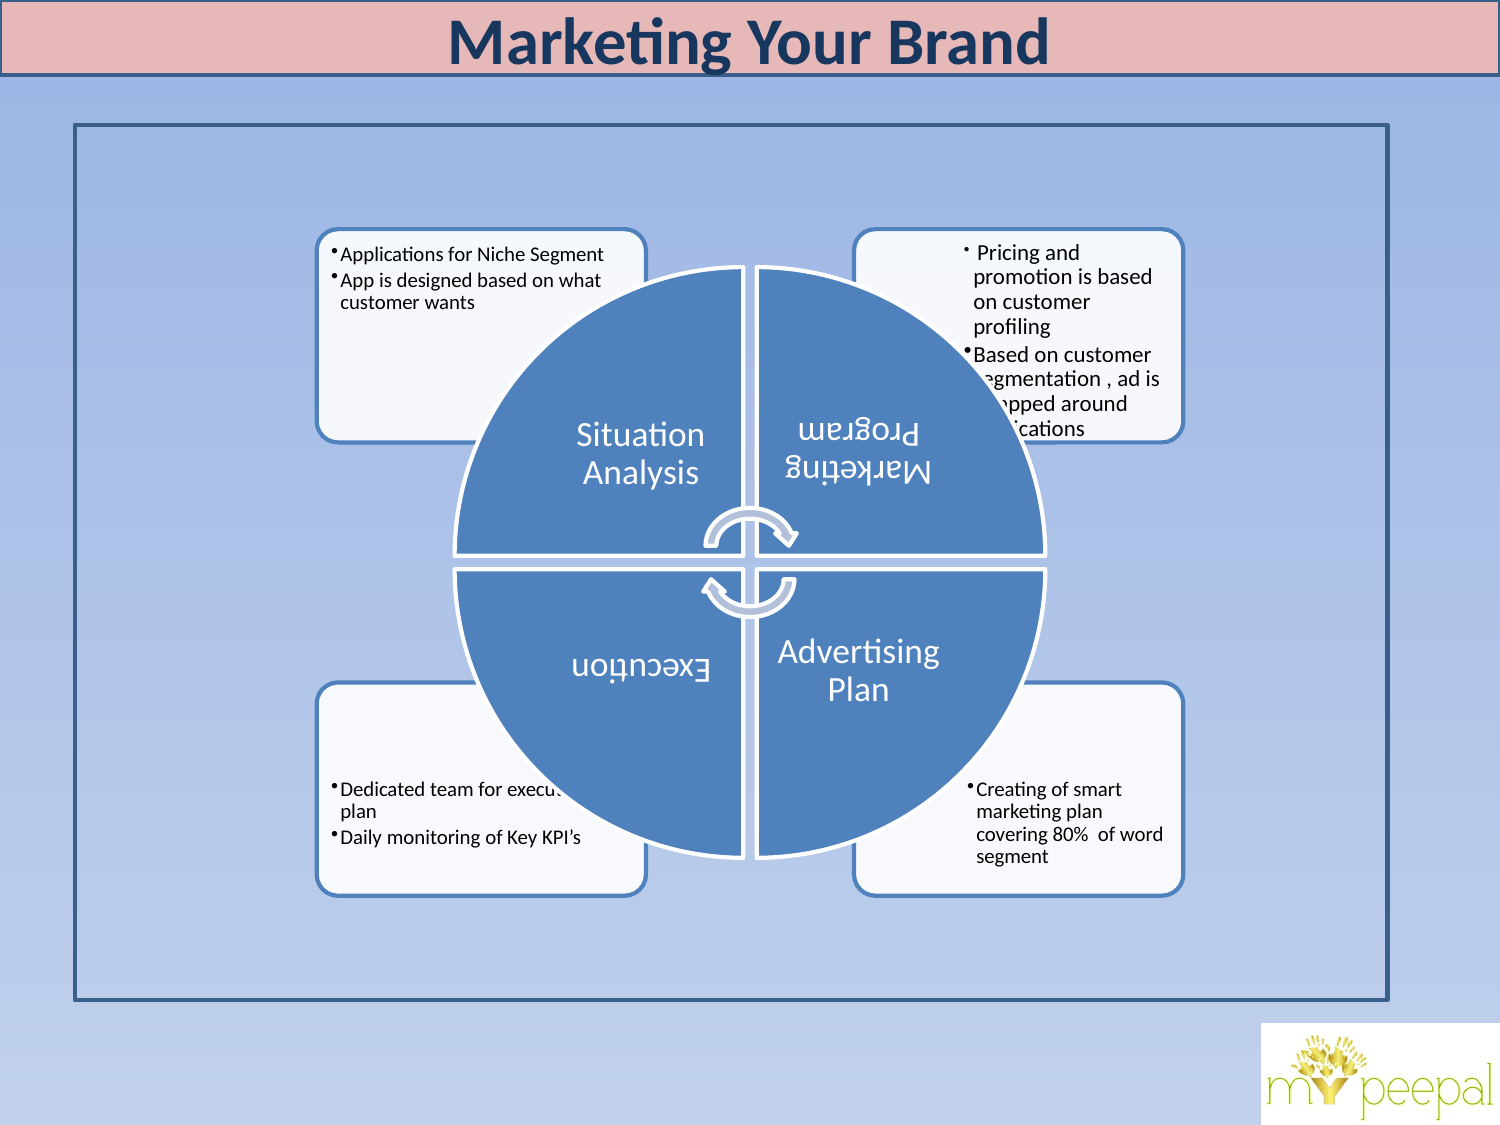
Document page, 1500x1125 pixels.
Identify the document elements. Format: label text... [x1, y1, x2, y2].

text_box [73, 123, 1390, 1002]
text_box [249, 228, 1251, 897]
picture [1260, 1023, 1500, 1125]
text_box Marketing Your Brand [0, 0, 1500, 77]
